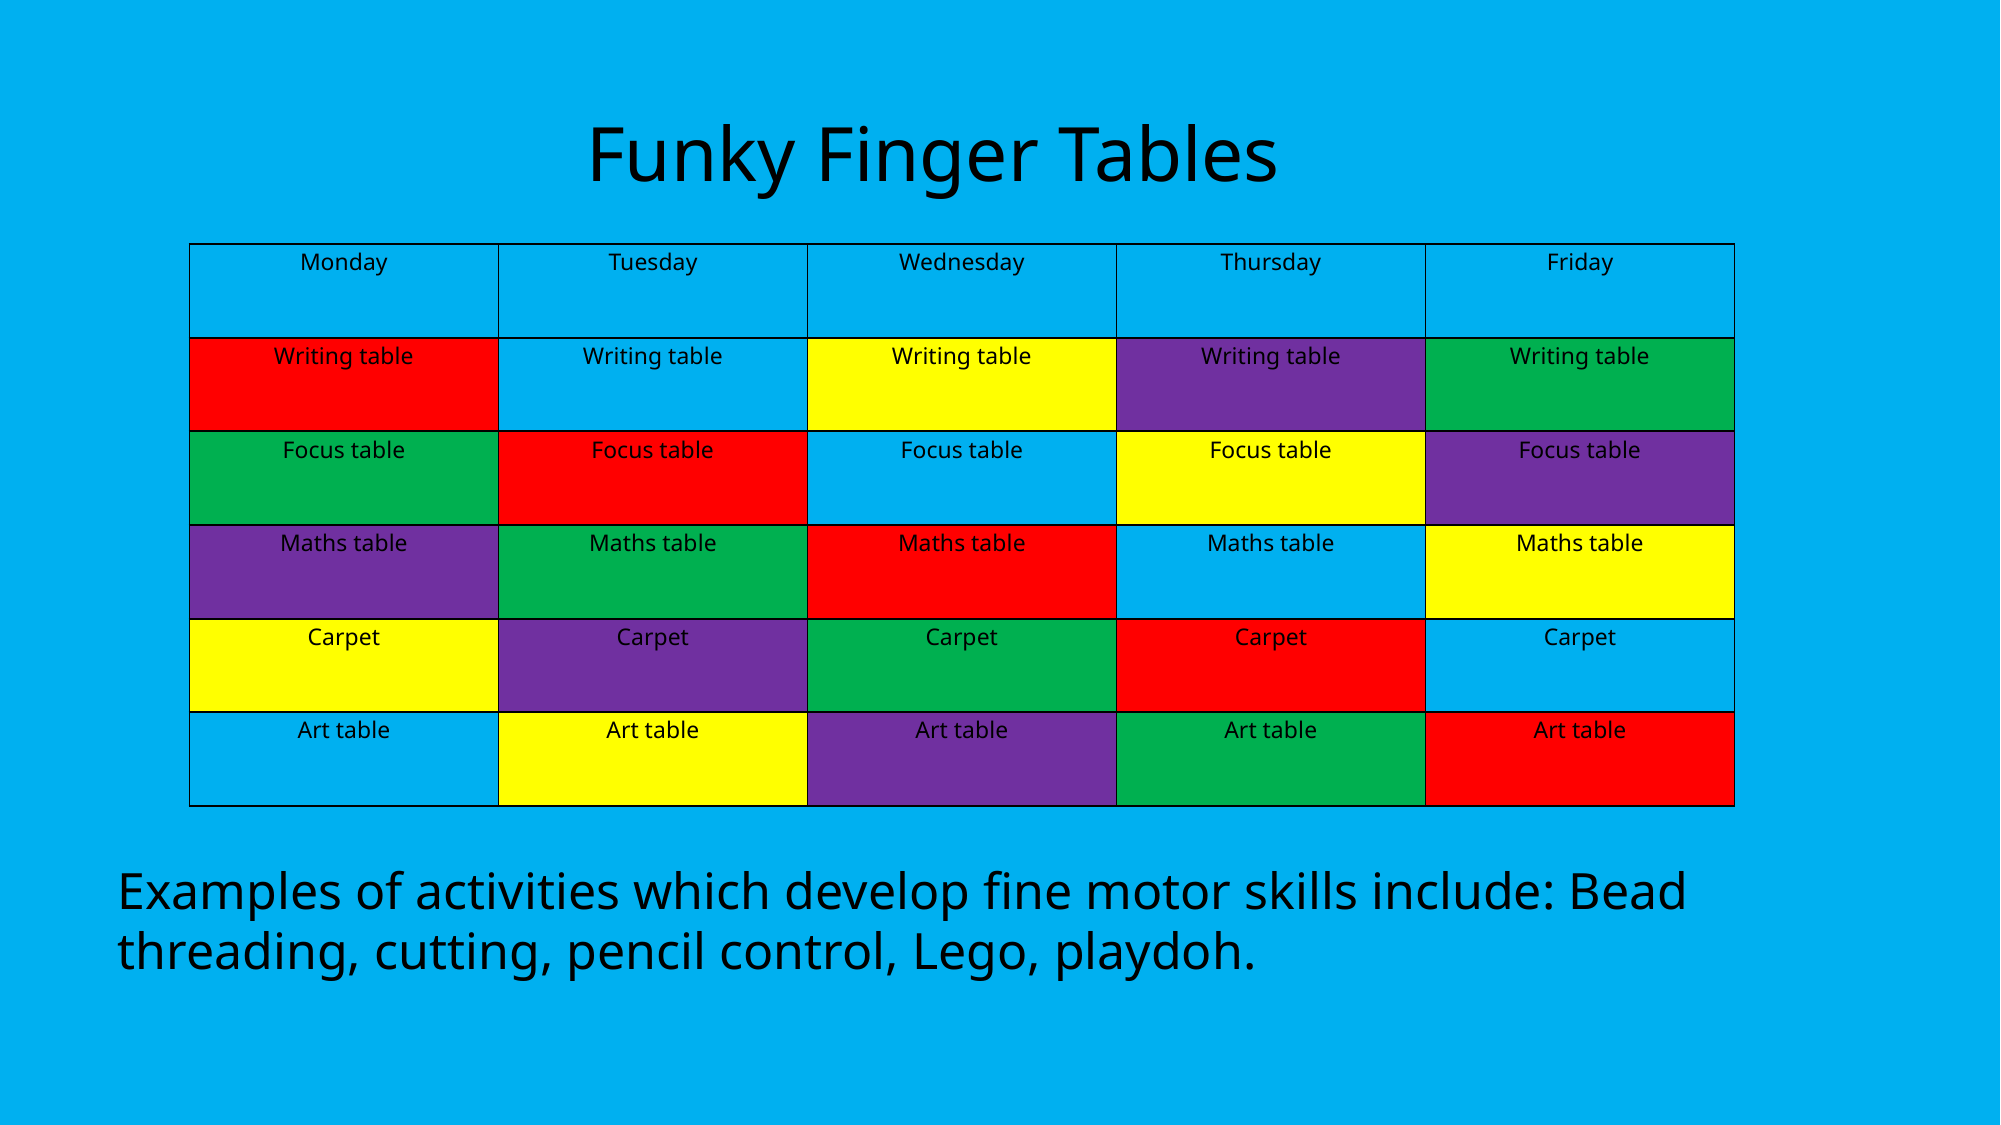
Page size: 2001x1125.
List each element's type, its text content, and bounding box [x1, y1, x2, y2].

table_header Friday [1426, 245, 1734, 337]
table_cell Maths table [1117, 526, 1425, 618]
table_cell Carpet [808, 620, 1116, 711]
table_cell Maths table [808, 526, 1116, 618]
table_cell Art table [1117, 713, 1425, 805]
table_cell Maths table [1426, 526, 1734, 618]
table_cell Carpet [1117, 620, 1425, 711]
table_header Monday [190, 245, 498, 337]
table_cell Focus table [808, 432, 1116, 524]
table_cell Maths table [190, 526, 498, 618]
table_cell Writing table [1426, 339, 1734, 430]
table_cell Focus table [190, 432, 498, 524]
table_cell Writing table [190, 339, 498, 430]
table_cell Carpet [190, 620, 498, 711]
table_cell Writing table [808, 339, 1116, 430]
table_cell Focus table [1117, 432, 1425, 524]
table_cell Art table [190, 713, 498, 805]
table_cell Writing table [499, 339, 807, 430]
table_cell Carpet [499, 620, 807, 711]
table_cell Maths table [499, 526, 807, 618]
table_cell Art table [499, 713, 807, 805]
title Funky Finger Tables [227, 98, 1639, 243]
table_cell Writing table [1117, 339, 1425, 430]
table_header Tuesday [499, 245, 807, 337]
table_cell Carpet [1426, 620, 1734, 711]
table_header Thursday [1117, 245, 1425, 337]
table_header Wednesday [808, 245, 1116, 337]
table_cell Art table [1426, 713, 1734, 805]
table_cell Art table [808, 713, 1116, 805]
table_cell Focus table [1426, 432, 1734, 524]
text_box Examples of activities which develop fine motor skills include: Bead threading, cutting, pencil control, Lego, playdoh. [102, 852, 1819, 988]
table_cell Focus table [499, 432, 807, 524]
